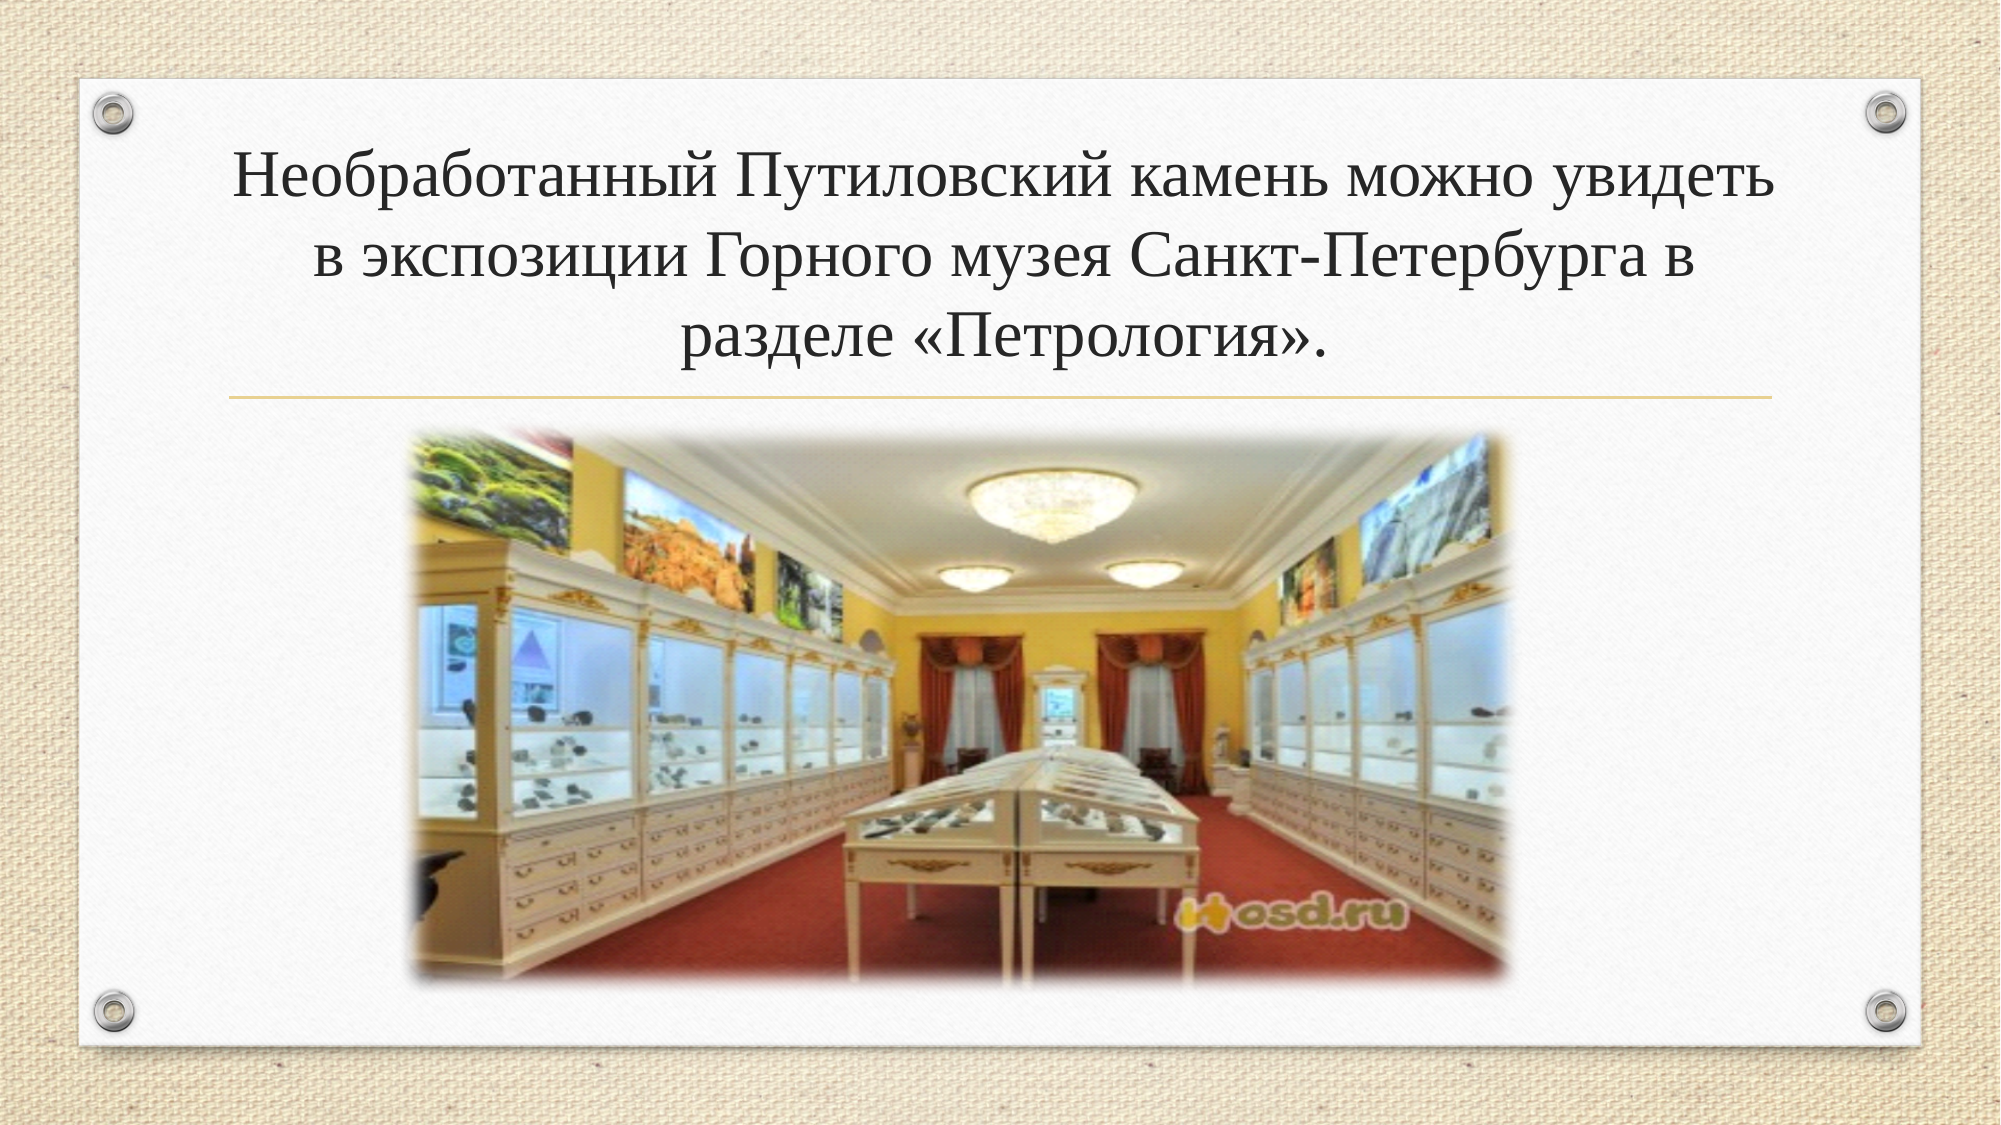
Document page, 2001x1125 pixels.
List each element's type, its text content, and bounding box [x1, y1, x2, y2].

picture [0, 0, 2001, 1125]
title Необработанный Путиловский камень можно увидеть в экспозиции Горного музея Санкт-Петербурга в разделе «Петрология». [209, 203, 1802, 378]
